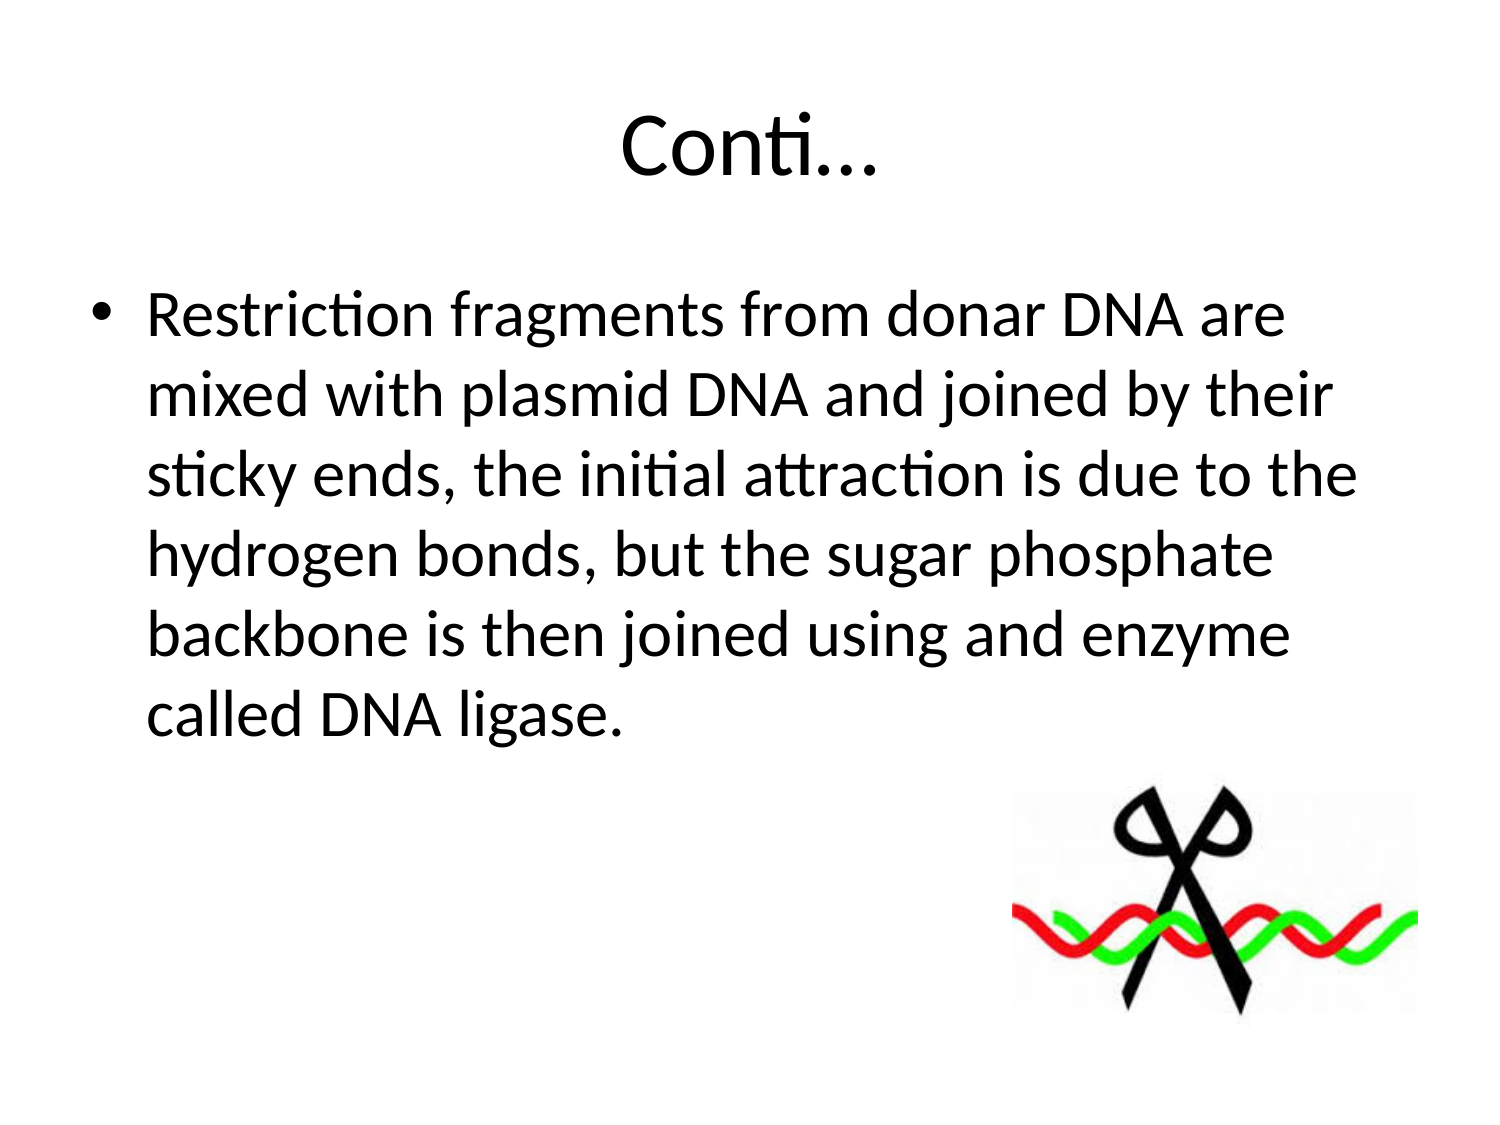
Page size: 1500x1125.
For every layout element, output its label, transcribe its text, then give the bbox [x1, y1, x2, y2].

title Conti… [75, 45, 1425, 233]
list Restriction fragments from donar DNA are mixed with plasmid DNA and joined by their sticky ends, the initial attraction is due to the hydrogen bonds, but the sugar phosphate backbone is then joined using and enzyme called DNA ligase. [75, 262, 1425, 1005]
picture [1012, 749, 1418, 1054]
